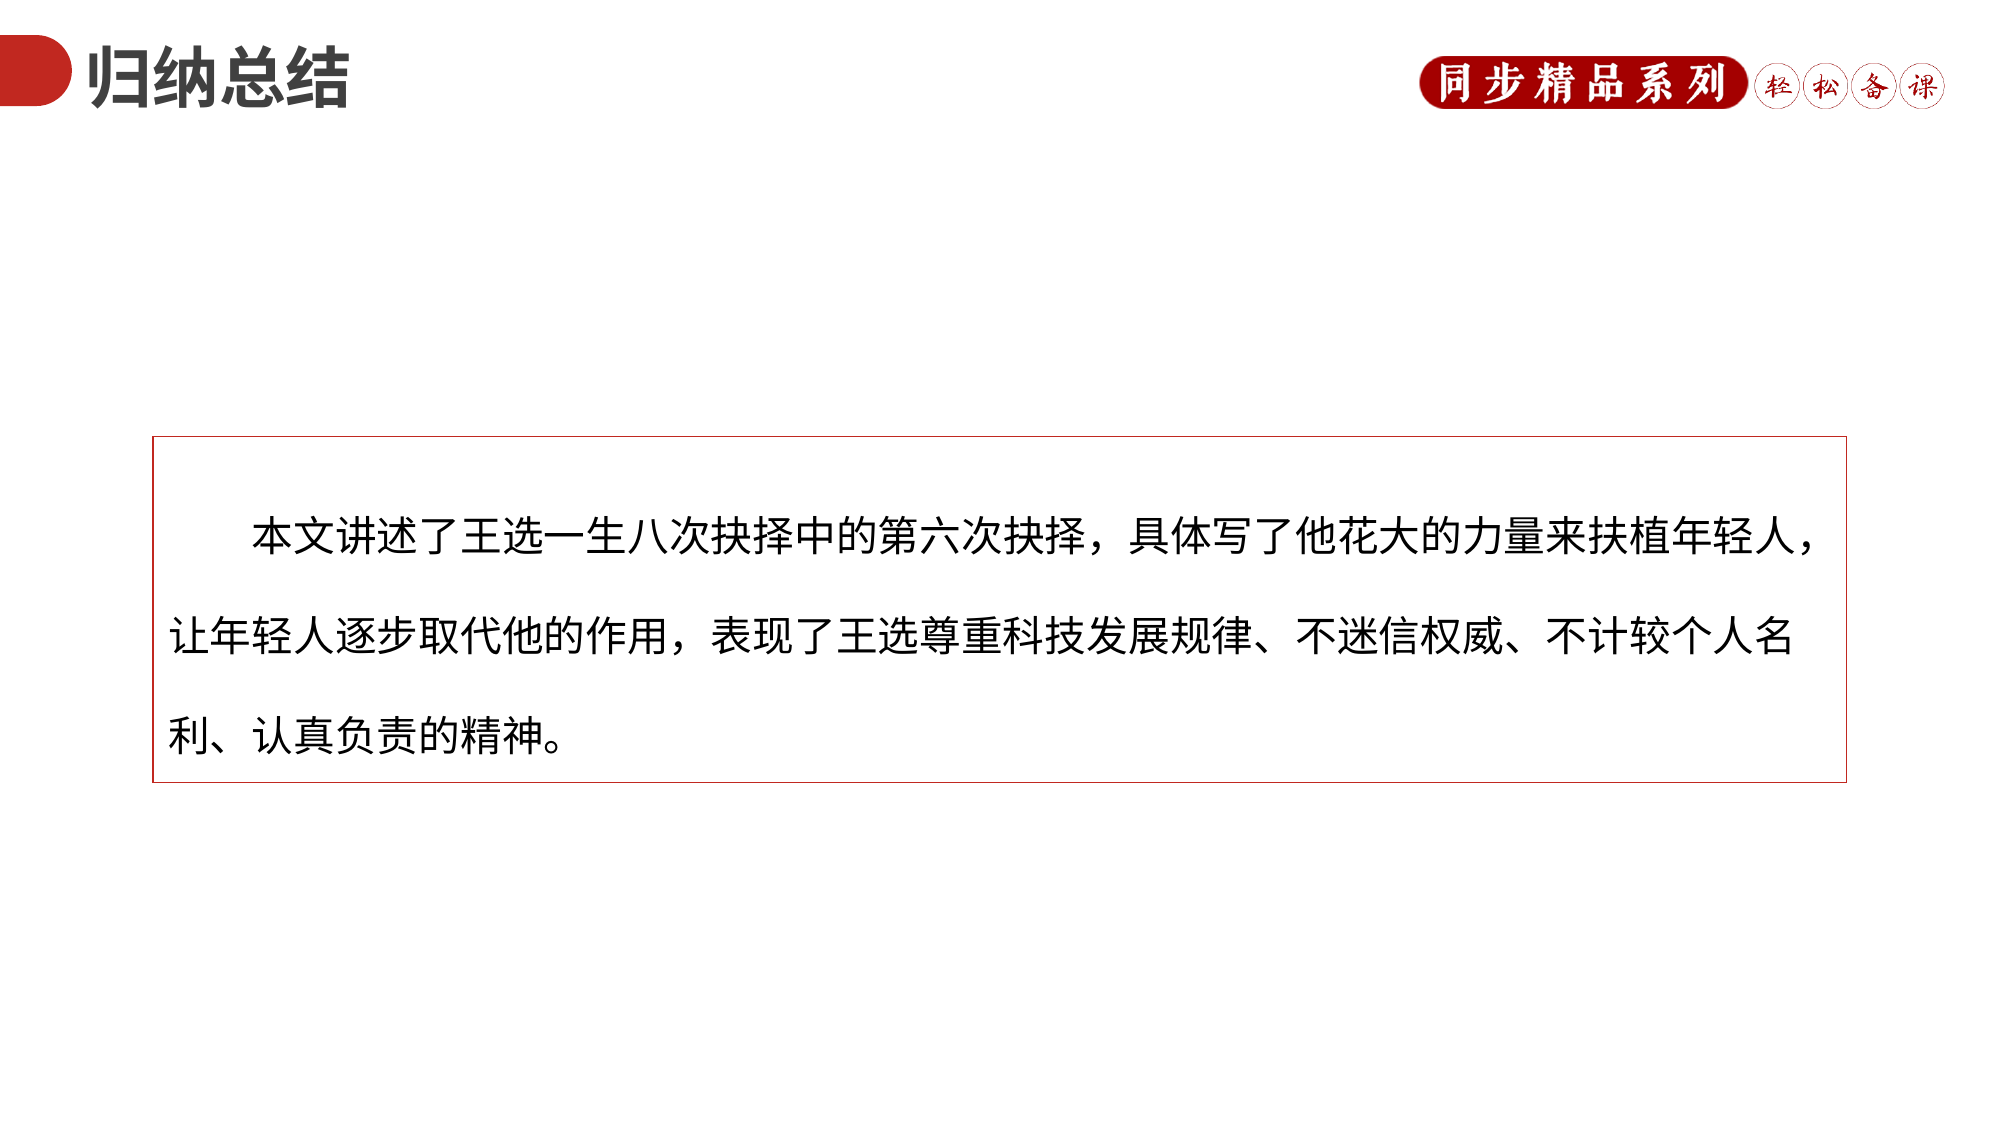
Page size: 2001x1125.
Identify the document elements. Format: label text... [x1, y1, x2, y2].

text_box 归纳总结 [70, 28, 574, 124]
text_box [0, 35, 70, 107]
picture [1401, 34, 1965, 136]
text_box 本文讲述了王选一生八次抉择中的第六次抉择，具体写了他花大的力量来扶植年轻人，让年轻人逐步取代他的作用，表现了王选尊重科技发展规律、不迷信权威、不计较个人名利、认真负责的精神。 [153, 436, 1847, 783]
